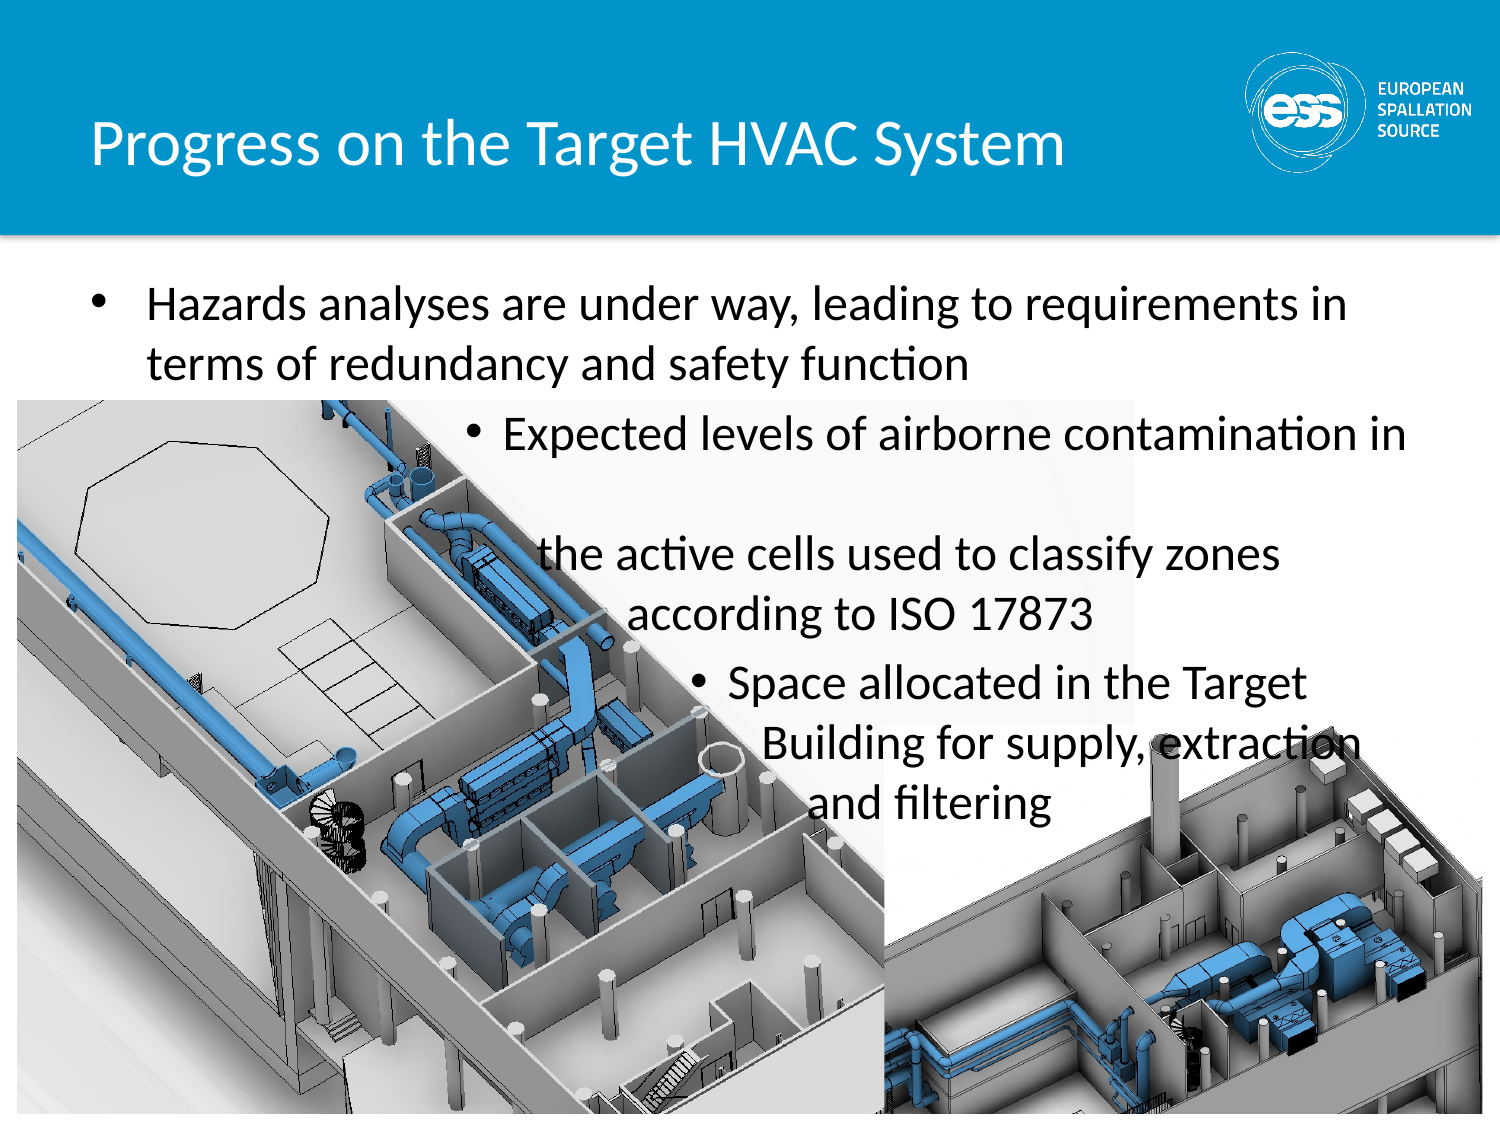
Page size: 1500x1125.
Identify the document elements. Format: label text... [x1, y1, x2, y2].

picture [1423, 83, 1430, 94]
title Progress on the Target HVAC System [75, 45, 1282, 233]
picture [1282, 106, 1342, 127]
picture [17, 400, 1483, 1115]
picture [1443, 86, 1450, 93]
picture [1454, 83, 1458, 94]
picture [1418, 104, 1423, 115]
picture [1422, 125, 1428, 134]
picture [1379, 83, 1385, 94]
picture [1400, 83, 1407, 94]
picture [1436, 104, 1444, 115]
list Hazards analyses are under way, leading to requirements in terms of redundancy and safety function Expected levels of airborne contamination in the active cells used to classify zones according to ISO 17873 Space allocated in the Target Building for supply, extraction and filtering [75, 262, 1425, 724]
picture [1282, 94, 1340, 113]
picture [1398, 109, 1406, 115]
picture [1409, 104, 1415, 115]
picture [1432, 125, 1438, 136]
picture [1389, 104, 1393, 115]
